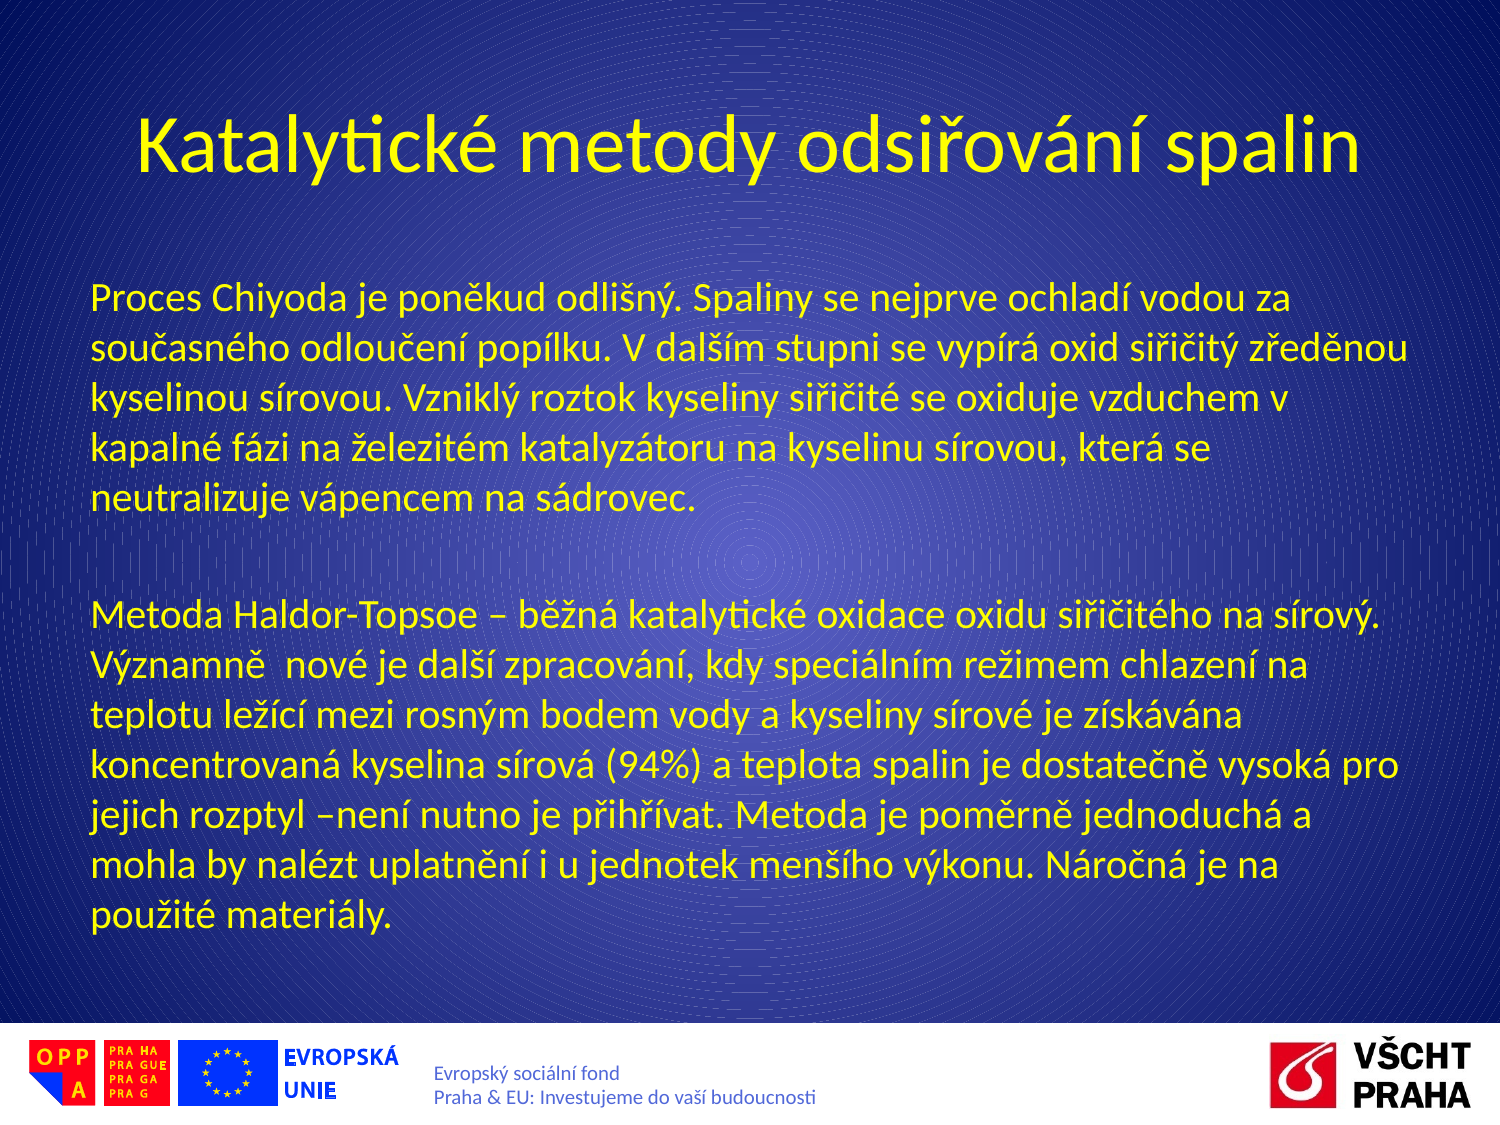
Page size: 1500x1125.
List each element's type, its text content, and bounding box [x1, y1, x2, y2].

picture [1269, 1034, 1471, 1109]
list Proces Chiyoda je poněkud odlišný. Spaliny se nejprve ochladí vodou za současného odloučení popílku. V dalším stupni se vypírá oxid siřičitý zředěnou kyselinou sírovou. Vzniklý roztok kyseliny siřičité se oxiduje vzduchem v kapalné fázi na železitém katalyzátoru na kyselinu sírovou, která se neutralizuje vápencem na sádrovec. Metoda Haldor-Topsoe – běžná katalytické oxidace oxidu siřičitého na sírový. Významně nové je další zpracování, kdy speciálním režimem chlazení na teplotu ležící mezi rosným bodem vody a kyseliny sírové je získávána koncentrovaná kyselina sírová (94%) a teplota spalin je dostatečně vysoká pro jejich rozptyl –není nutno je přihřívat. Metoda je poměrně jednoduchá a mohla by nalézt uplatnění i u jednotek menšího výkonu. Náročná je na použité materiály. [75, 262, 1425, 1005]
title Katalytické metody odsiřování spalin [75, 45, 1425, 233]
